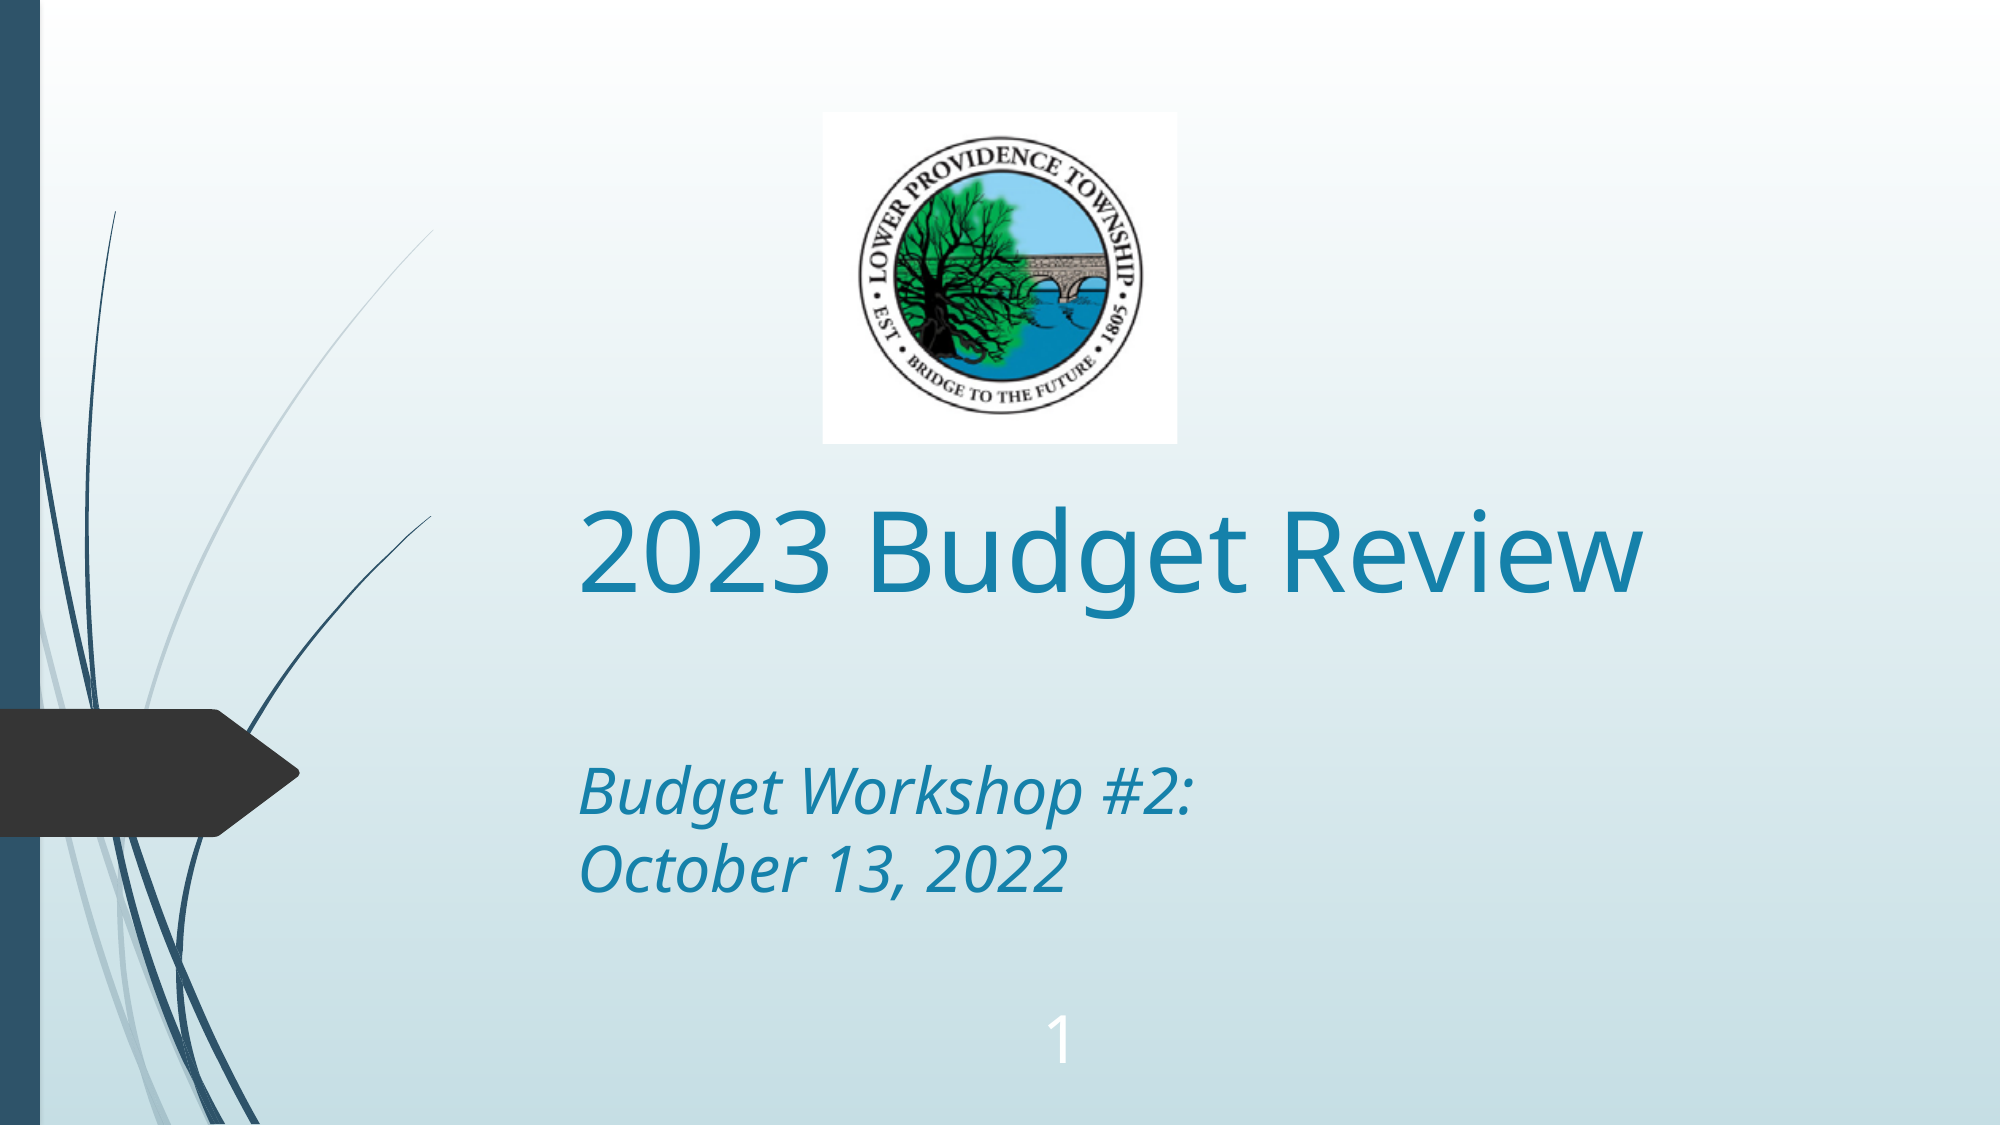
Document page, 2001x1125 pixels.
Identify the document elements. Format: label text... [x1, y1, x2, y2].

slide_number 1 [904, 987, 1096, 1086]
title 2023 Budget Review Budget Workshop #2: October 13, 2022 [562, 412, 1750, 913]
picture [822, 112, 1178, 444]
